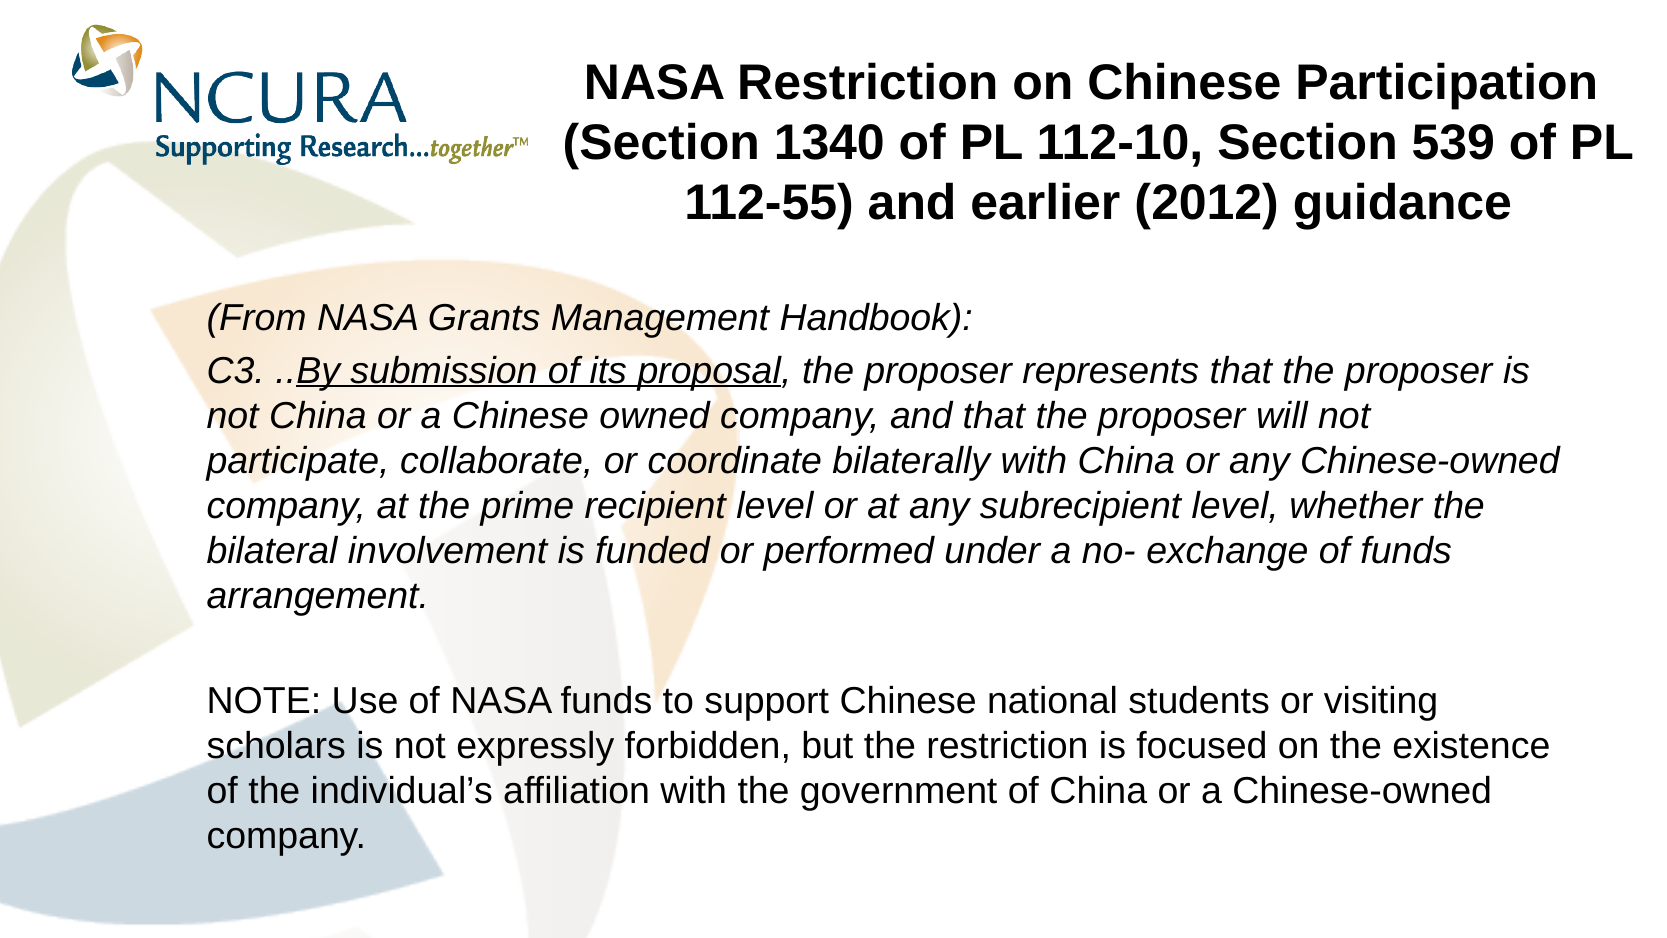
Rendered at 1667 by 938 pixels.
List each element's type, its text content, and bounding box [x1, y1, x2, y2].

picture [72, 24, 528, 165]
list (From NASA Grants Management Handbook): C3. ..By submission of its proposal, the proposer represents that the proposer is not China or a Chinese owned company, and that the proposer will not participate, collaborate, or coordinate bilaterally with China or any Chinese-owned company, at the prime recipient level or at any subrecipient level, whether the bilateral involvement is funded or performed under a no- exchange of funds arrangement. NOTE: Use of NASA funds to support Chinese national students or visiting scholars is not expressly forbidden, but the restriction is focused on the existence of the individual’s affiliation with the government of China or a Chinese-owned company. [191, 285, 1579, 918]
title NASA Restriction on Chinese Participation (Section 1340 of PL 112-10, Section 539 of PL 112-55) and earlier (2012) guidance [532, 56, 1665, 222]
